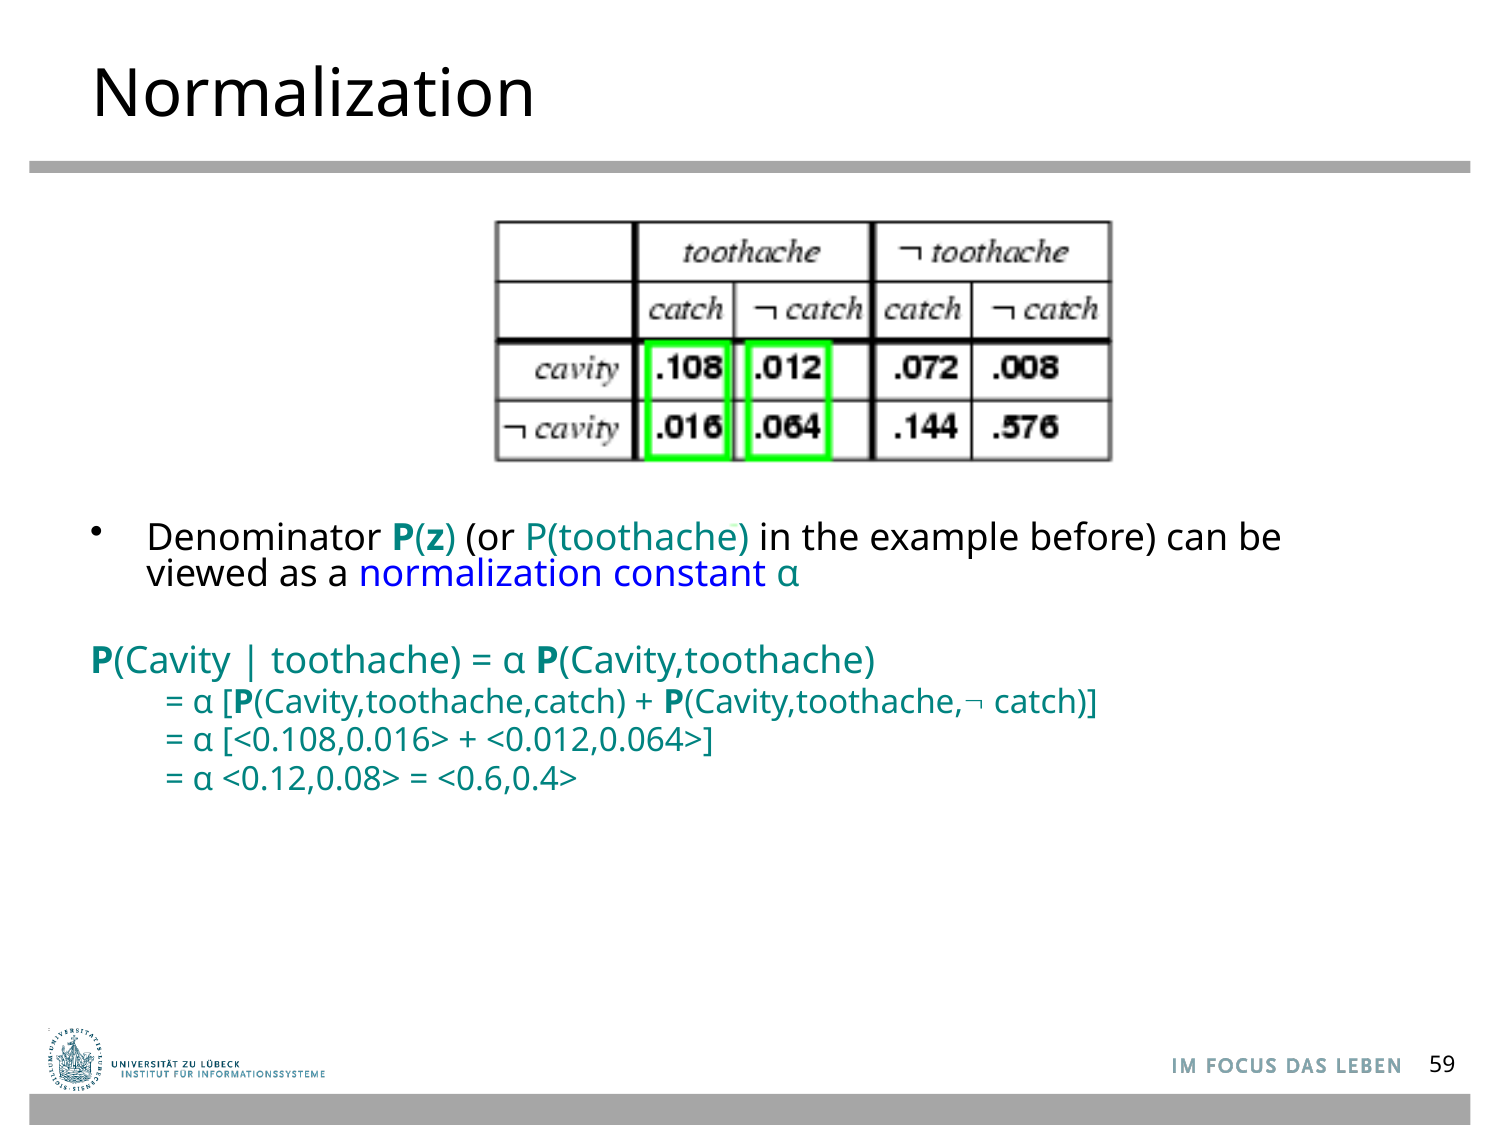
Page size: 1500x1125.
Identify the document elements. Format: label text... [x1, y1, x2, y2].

slide_number 59 [1305, 1050, 1471, 1083]
title Normalization [76, 42, 1427, 126]
picture [1173, 1058, 1305, 1073]
list Denominator P(z) (or P(toothache) in the example before) can be viewed as a normalization constant α P(Cavity | toothache) = α P(Cavity,toothache) = α [P(Cavity,toothache,catch) + P(Cavity,toothache, catch)] = α [<0.108,0.016> + <0.012,0.064>] = α <0.12,0.08> = <0.6,0.4> [75, 514, 1425, 1007]
picture [489, 219, 1116, 536]
